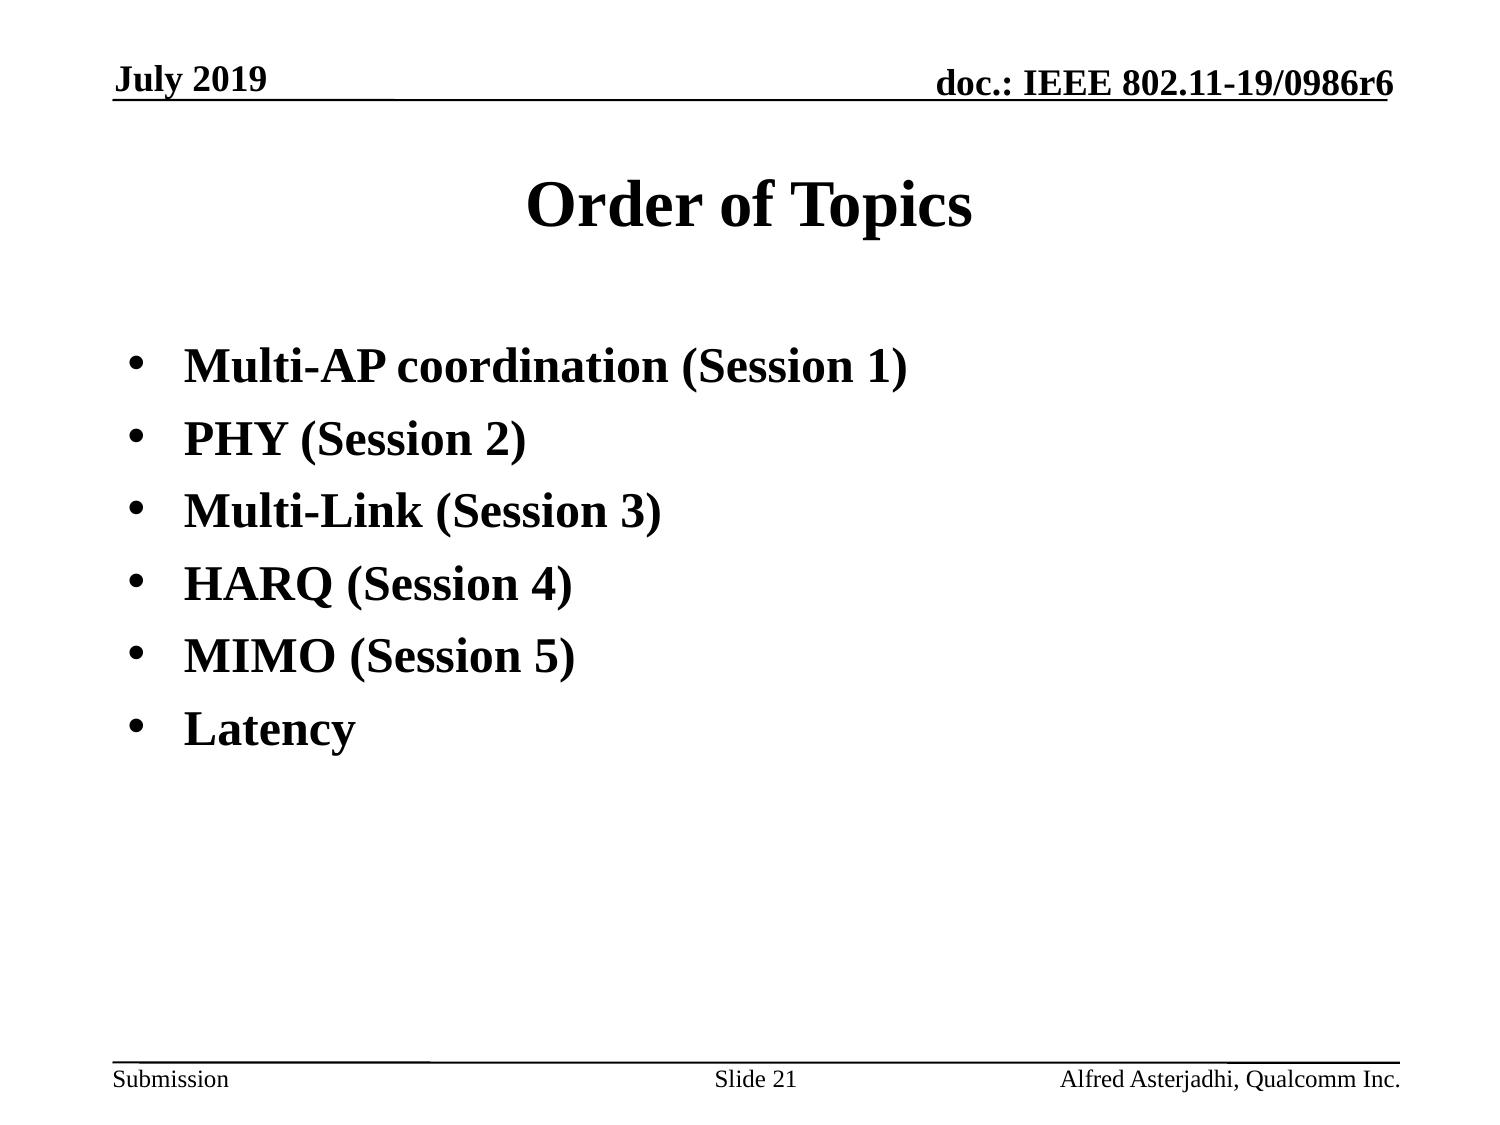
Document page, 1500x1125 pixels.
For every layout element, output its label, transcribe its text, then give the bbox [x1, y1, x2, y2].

footer Alfred Asterjadhi, Qualcomm Inc. [878, 1061, 1402, 1093]
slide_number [114, 54, 423, 100]
list Multi-AP coordination (Session 1) PHY (Session 2) Multi-Link (Session 3) HARQ (Session 4) MIMO (Session 5) Latency [112, 324, 1388, 1000]
title Order of Topics [112, 112, 1388, 288]
slide_number Slide 21 [712, 1061, 800, 1123]
